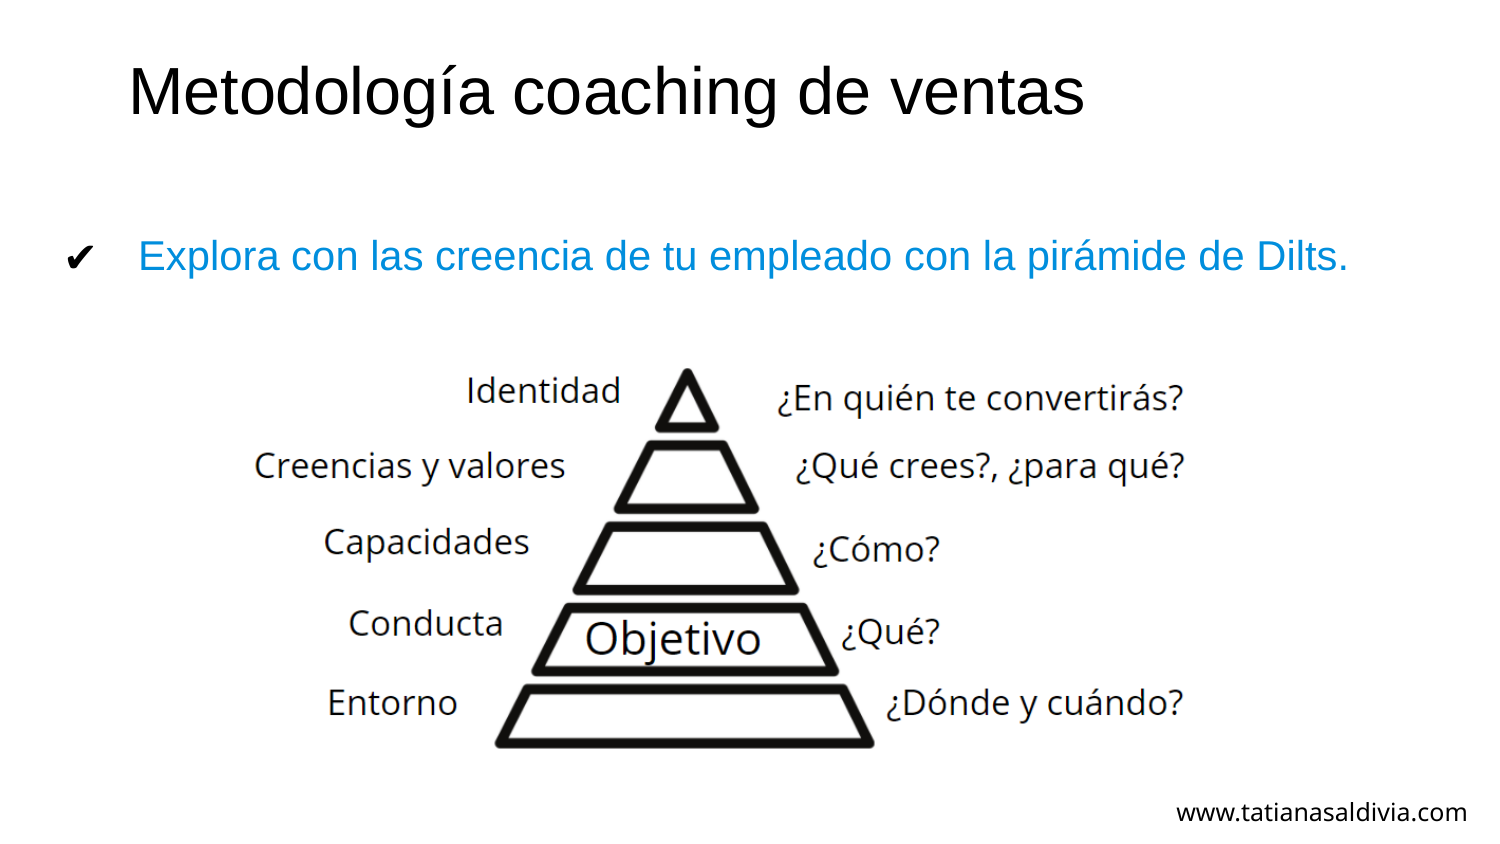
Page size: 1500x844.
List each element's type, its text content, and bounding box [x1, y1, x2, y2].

picture [226, 293, 1196, 769]
list Explora con las creencia de tu empleado con la pirámide de Dilts. [48, 0, 1395, 662]
